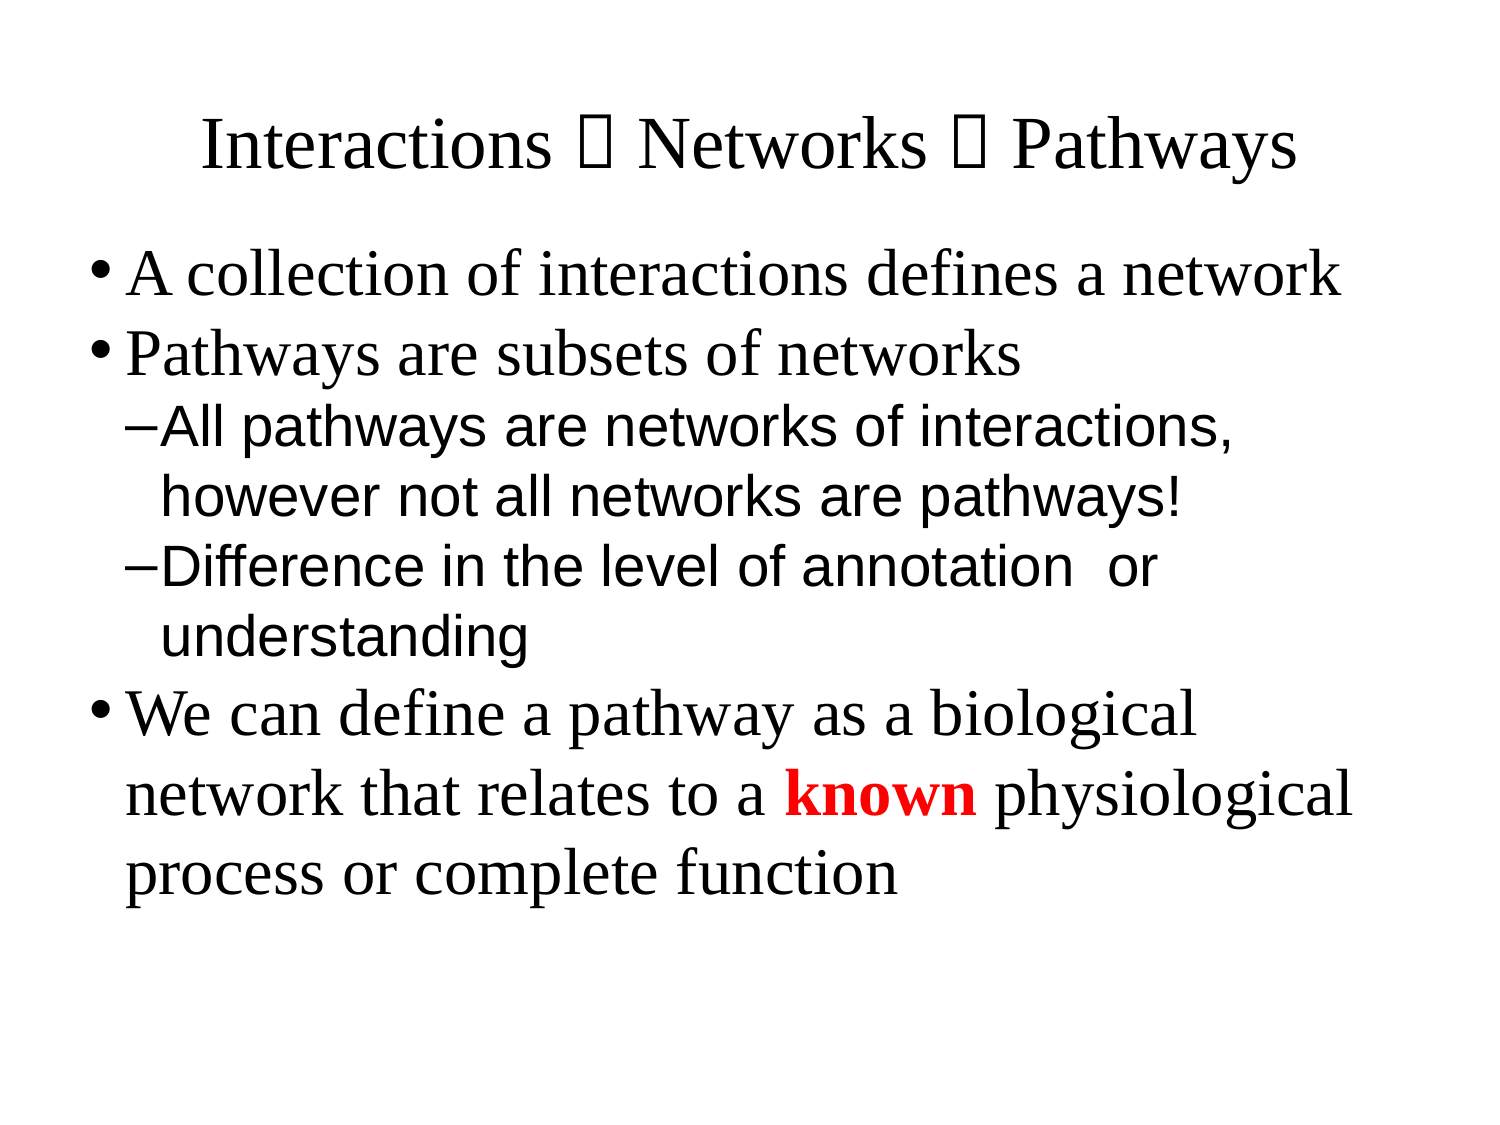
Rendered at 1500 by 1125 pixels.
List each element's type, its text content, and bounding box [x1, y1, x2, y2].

text_box Interactions  Networks  Pathways [74, 45, 1425, 233]
text_box A collection of interactions defines a network Pathways are subsets of networks All pathways are networks of interactions, however not all networks are pathways! Difference in the level of annotation or understanding We can define a pathway as a biological network that relates to a known physiological process or complete function [75, 221, 1450, 1059]
